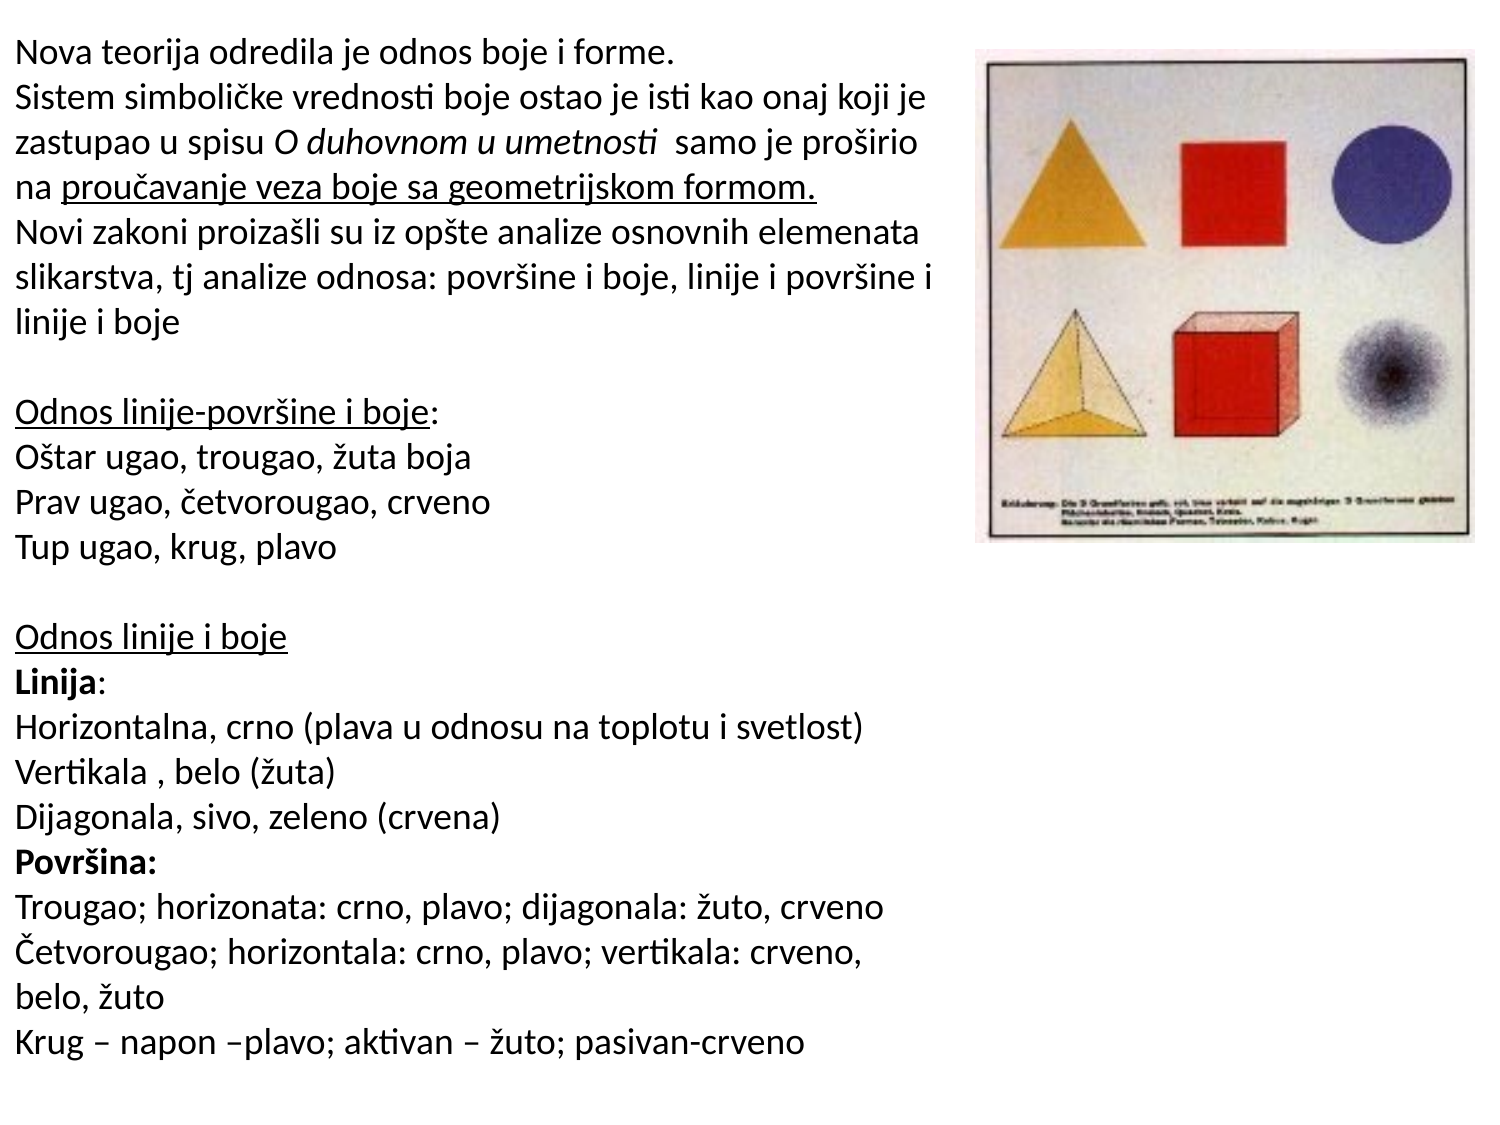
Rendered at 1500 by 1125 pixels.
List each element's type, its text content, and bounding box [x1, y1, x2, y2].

picture [974, 49, 1476, 543]
text_box Nova teorija odredila je odnos boje i forme. Sistem simboličke vrednosti boje ostao je isti kao onaj koji je zastupao u spisu O duhovnom u umetnosti samo je proširio na proučavanje veza boje sa geometrijskom formom. Novi zakoni proizašli su iz opšte analize osnovnih elemenata slikarstva, tj analize odnosa: površine i boje, linije i površine i linije i boje Odnos linije-površine i boje: Oštar ugao, trougao, žuta boja Prav ugao, četvorougao, crveno Tup ugao, krug, plavo Odnos linije i boje Linija: Horizontalna, crno (plava u odnosu na toplotu i svetlost) Vertikala , belo (žuta) Dijagonala, sivo, zeleno (crvena) Površina: Trougao; horizonata: crno, plavo; dijagonala: žuto, crveno Četvorougao; horizontala: crno, plavo; vertikala: crveno, belo, žuto Krug – napon –plavo; aktivan – žuto; pasivan-crveno [0, 19, 950, 1069]
